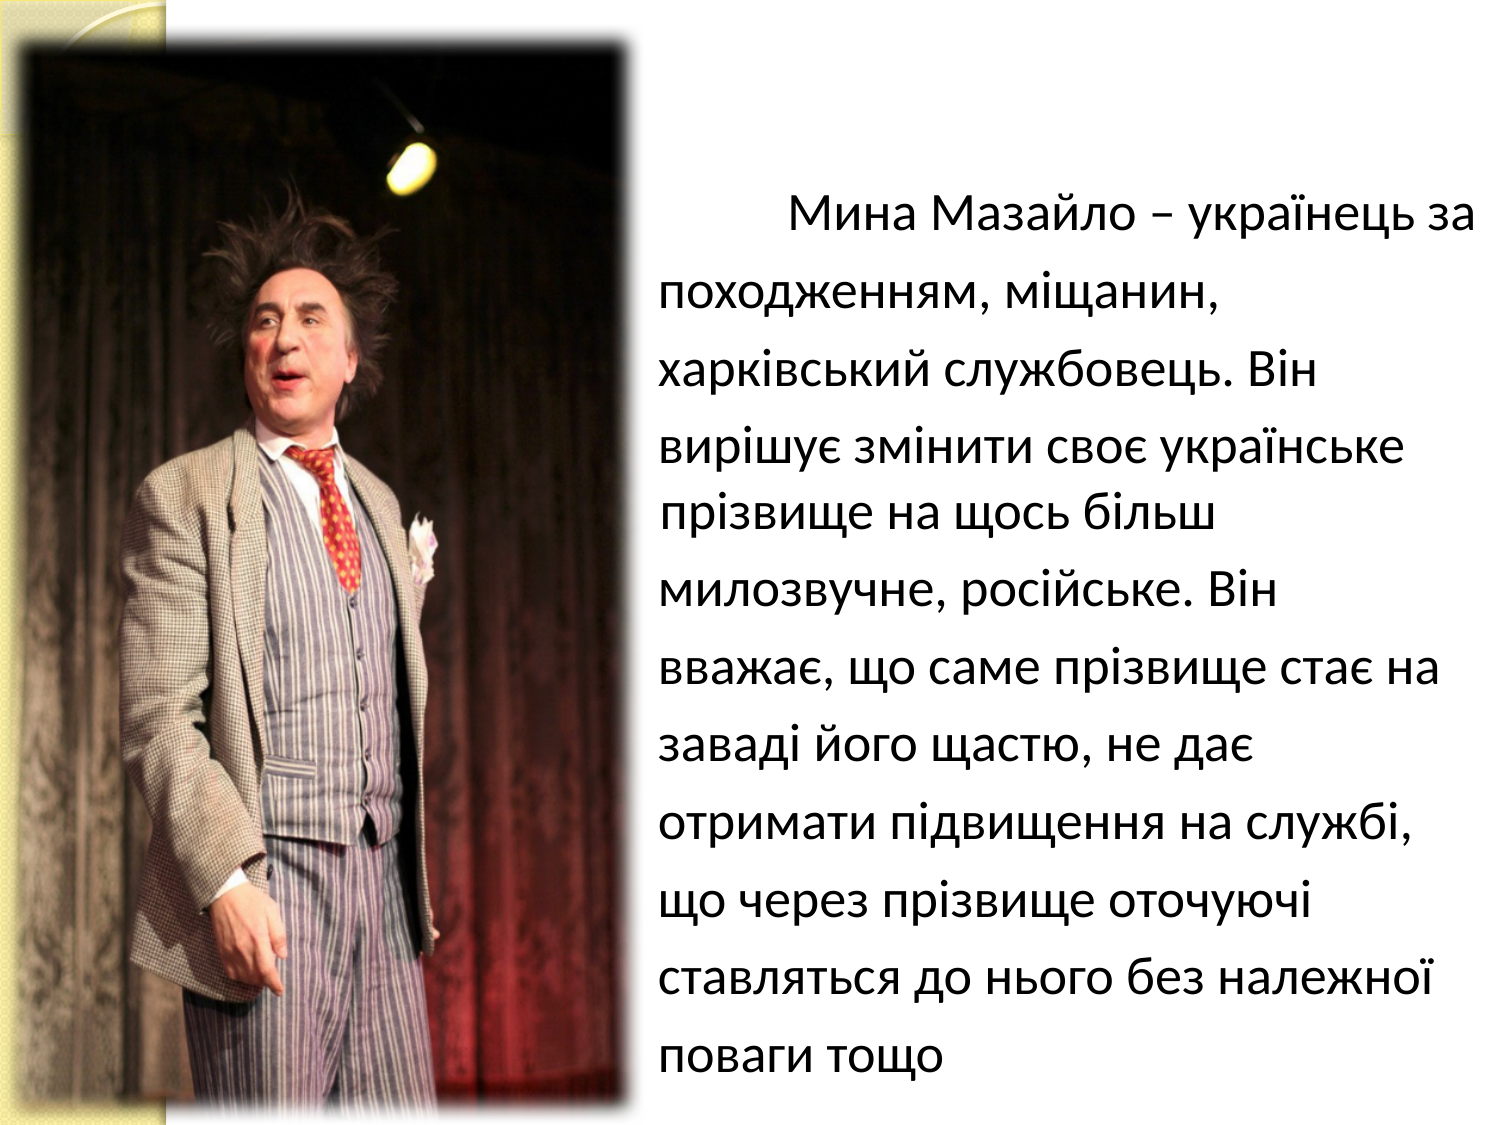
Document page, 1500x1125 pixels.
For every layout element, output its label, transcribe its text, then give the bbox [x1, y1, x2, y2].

picture [0, 23, 645, 1125]
list Мина Мазайло – українець за походженням, міщанин, харківський службовець. Він вирішує змінити своє українське «плебейське» прізвище на щось більш милозвучне, російське. Він вважає, що саме прізвище стає на заваді його щастю, не дає отримати підвищення на службі, що через прізвище оточуючі ставляться до нього без належної поваги тощо [164, 0, 1500, 1125]
